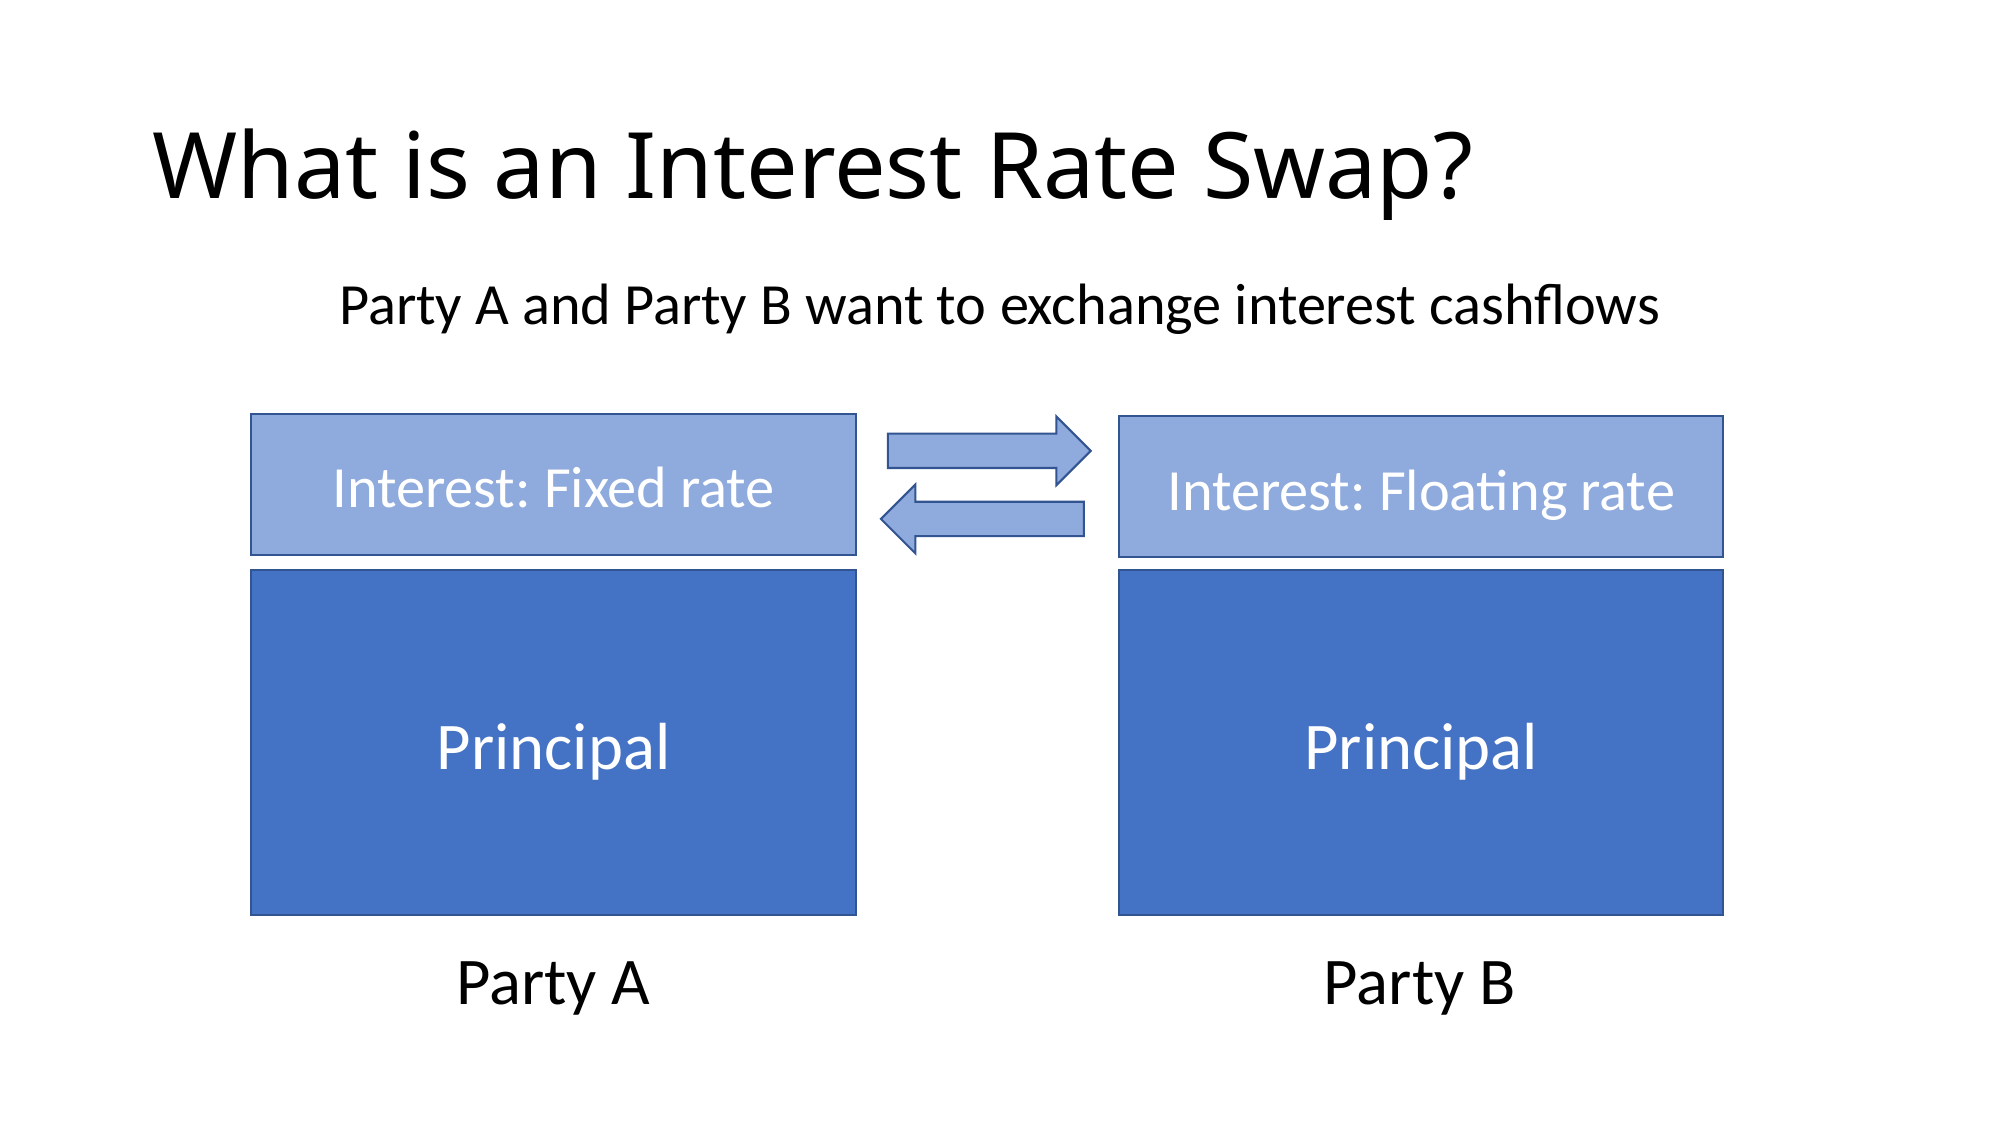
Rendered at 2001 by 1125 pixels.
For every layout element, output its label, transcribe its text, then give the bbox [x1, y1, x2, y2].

text_box Interest: Fixed rate [250, 413, 857, 556]
title What is an Interest Rate Swap? [137, 59, 1863, 278]
text_box Party B [1309, 930, 1531, 1026]
text_box Interest: Floating rate [1118, 415, 1724, 558]
text_box Principal [1118, 569, 1724, 916]
text_box [886, 413, 1093, 488]
text_box [879, 482, 1085, 556]
text_box Party A [441, 930, 666, 1026]
text_box Party A and Party B want to exchange interest cashflows [324, 258, 1676, 344]
text_box Principal [250, 569, 857, 916]
